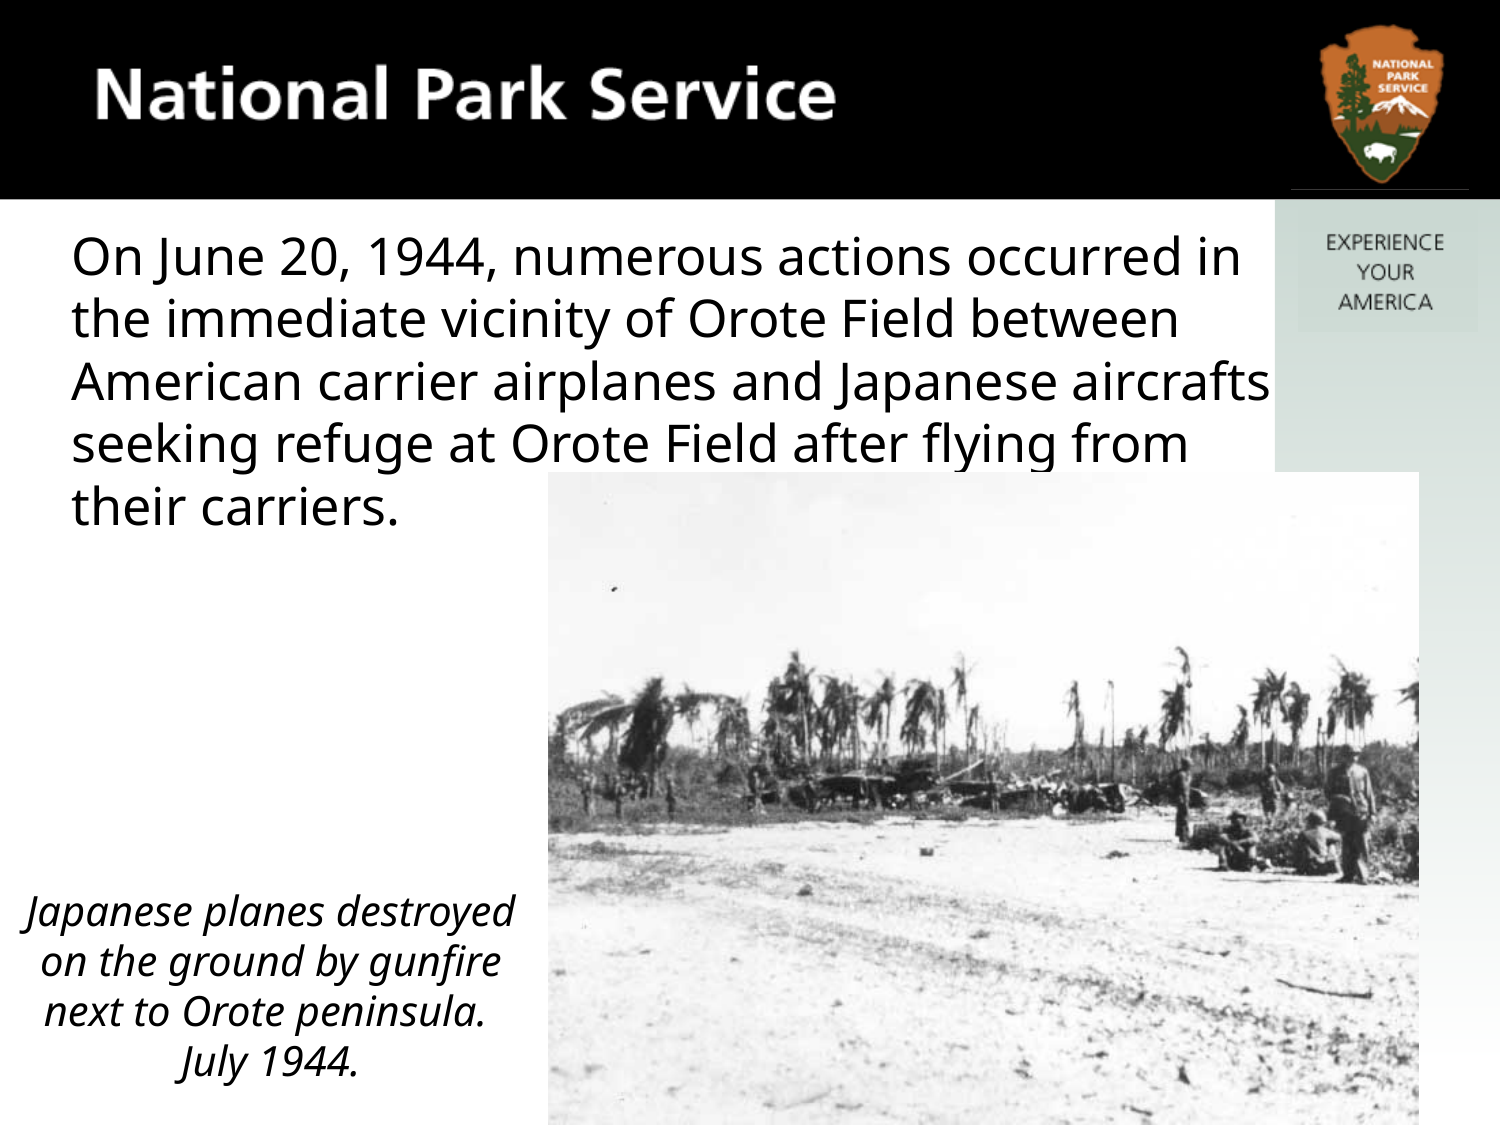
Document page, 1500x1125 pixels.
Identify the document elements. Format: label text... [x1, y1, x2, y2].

picture [94, 58, 850, 132]
picture [1291, 20, 1469, 191]
picture [548, 472, 1419, 1125]
title Japanese planes destroyed on the ground by gunfire next to Orote peninsula. July 1944. [0, 877, 543, 1125]
picture [1298, 203, 1478, 332]
text_box On June 20, 1944, numerous actions occurred in the immediate vicinity of Orote Field between American carrier airplanes and Japanese aircrafts seeking refuge at Orote Field after flying from their carriers. [56, 215, 1305, 544]
